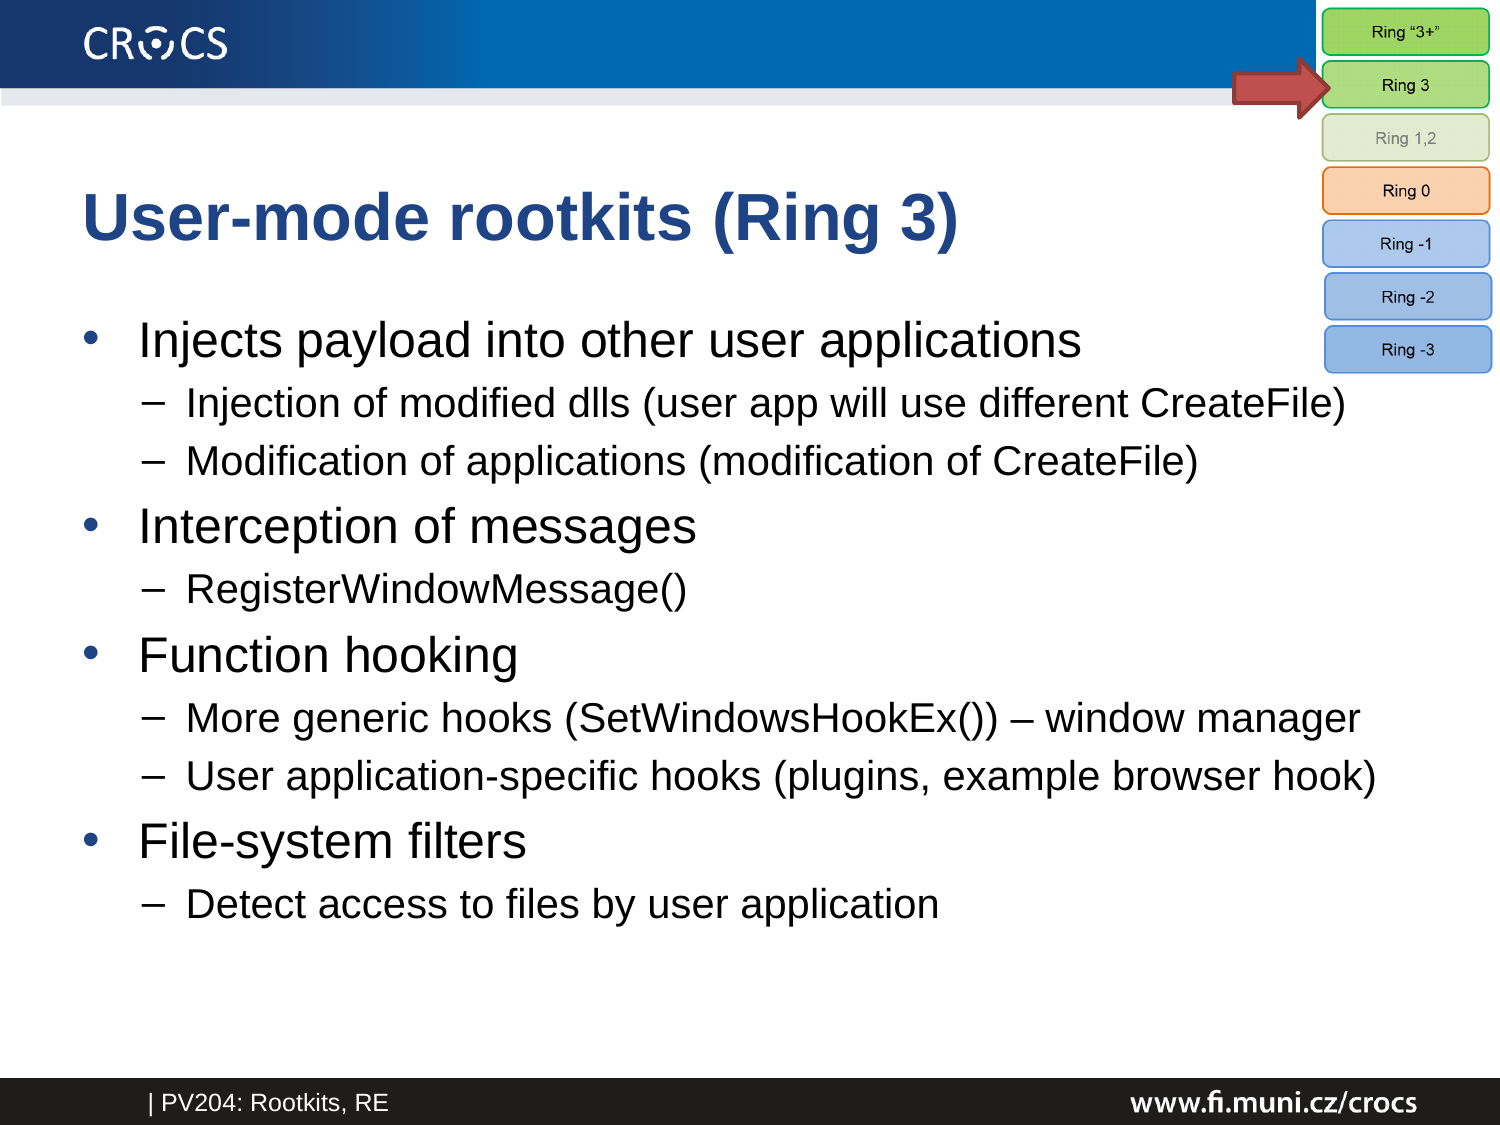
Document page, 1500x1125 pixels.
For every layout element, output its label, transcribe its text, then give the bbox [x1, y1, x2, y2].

text_box [1232, 56, 1311, 120]
list Injects payload into other user applications Injection of modified dlls (user app will use different CreateFile) Modification of applications (modification of CreateFile) Interception of messages RegisterWindowMessage() Function hooking More generic hooks (SetWindowsHookEx()) – window manager User application-specific hooks (plugins, example browser hook) File-system filters Detect access to files by user application [82, 306, 1433, 988]
title User-mode rootkits (Ring 3) [82, 148, 1311, 280]
footer | PV204: Rootkits, RE [147, 1078, 623, 1125]
picture [0, 0, 1500, 1125]
